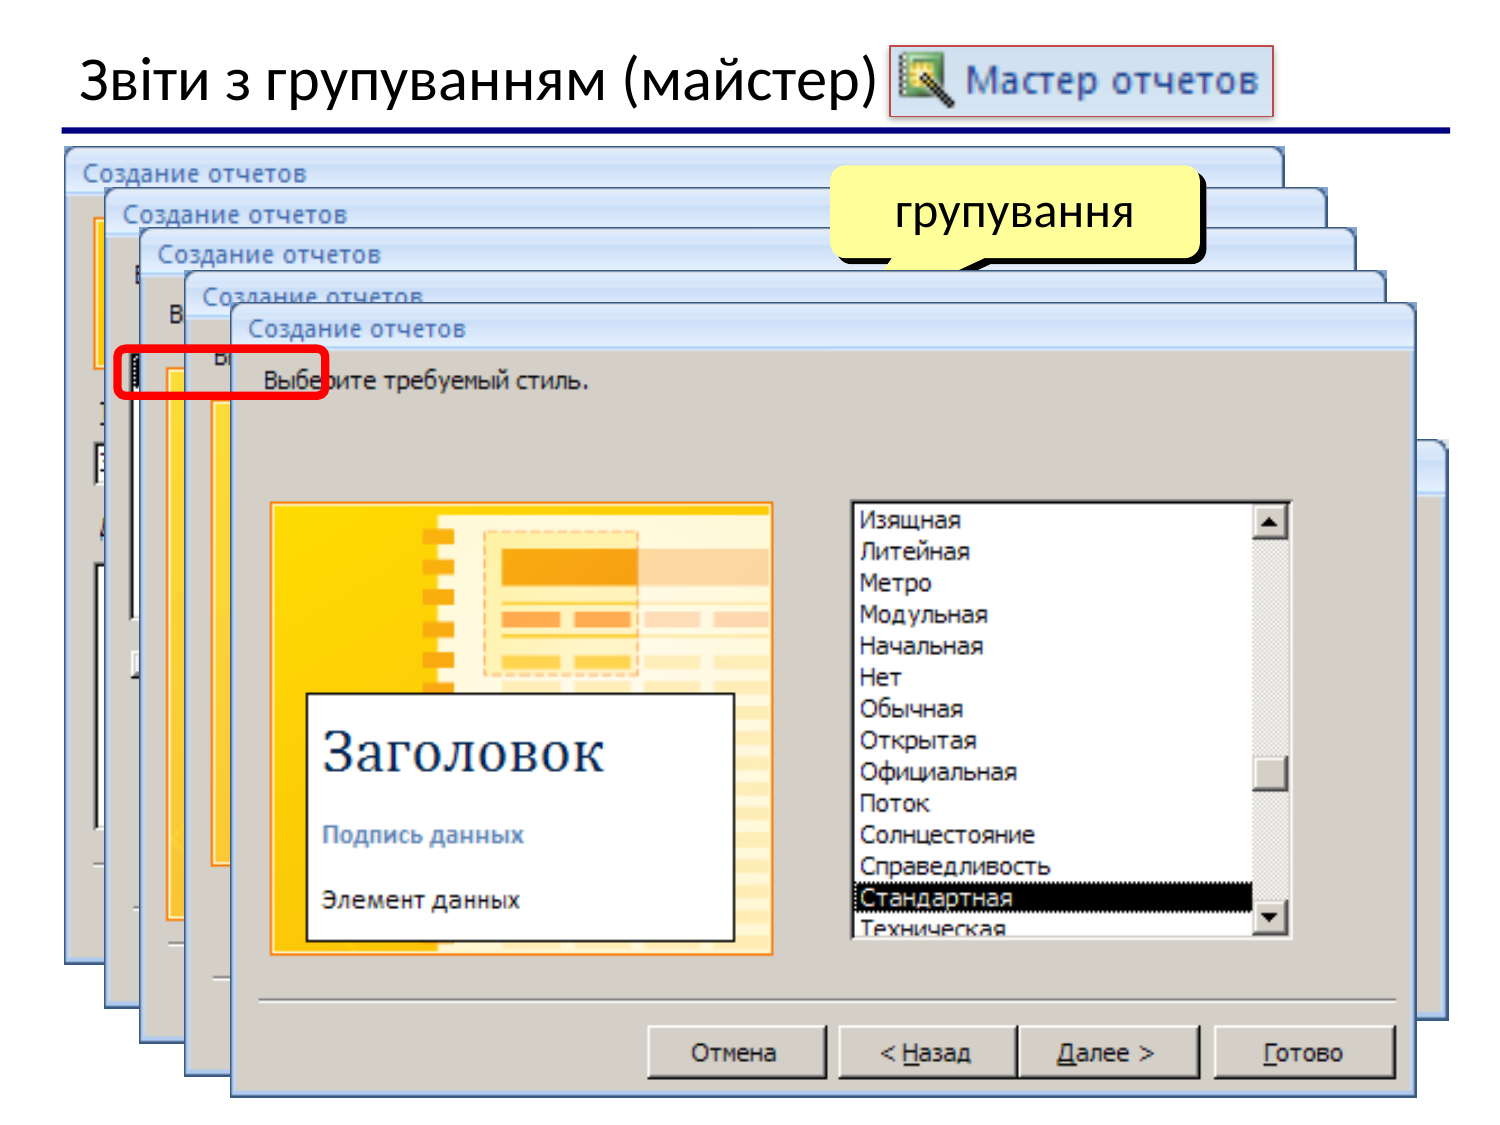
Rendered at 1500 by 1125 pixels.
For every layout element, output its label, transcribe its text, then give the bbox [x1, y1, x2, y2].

picture [890, 46, 1273, 116]
text_box Звіти з групуванням (майстер) [64, 31, 1401, 121]
picture [64, 146, 1449, 1098]
slide_number 26 [1421, 1042, 1425, 1103]
